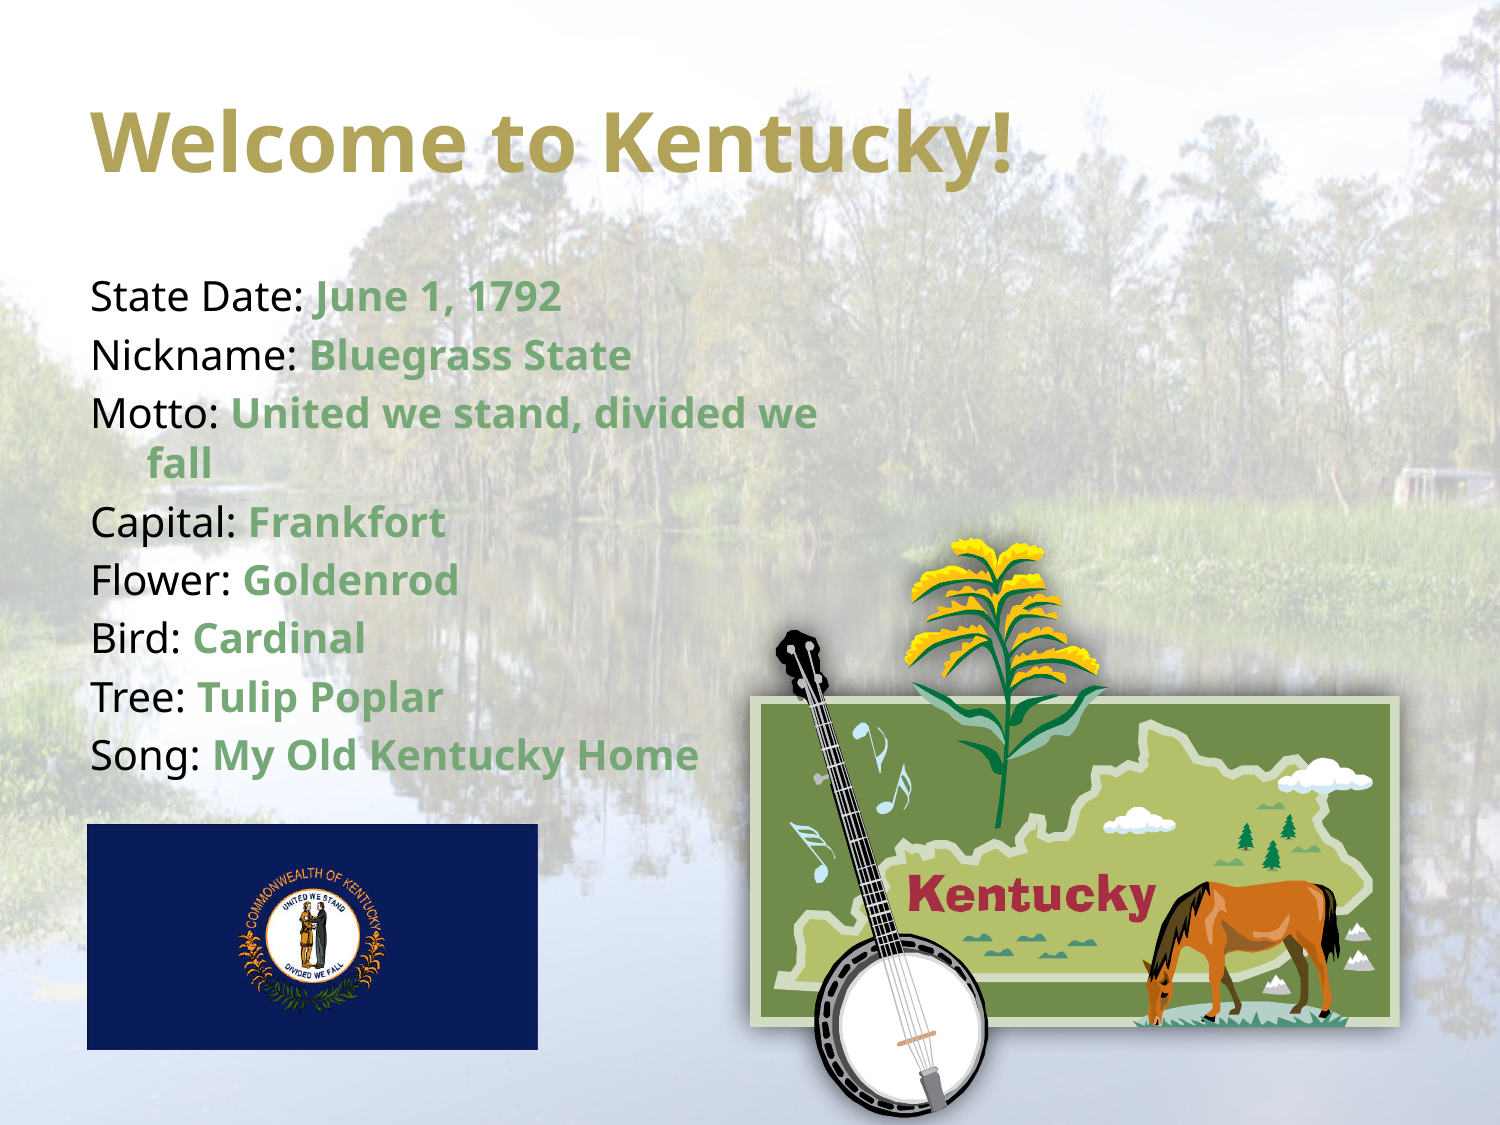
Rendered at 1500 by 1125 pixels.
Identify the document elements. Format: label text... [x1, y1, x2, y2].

picture [749, 537, 1400, 1118]
list State Date: June 1, 1792 Nickname: Bluegrass State Motto: United we stand, divided we fall Capital: Frankfort Flower: Goldenrod Bird: Cardinal Tree: Tulip Poplar Song: My Old Kentucky Home [74, 262, 876, 1038]
title Welcome to Kentucky! [74, 44, 1426, 233]
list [87, 824, 538, 1051]
